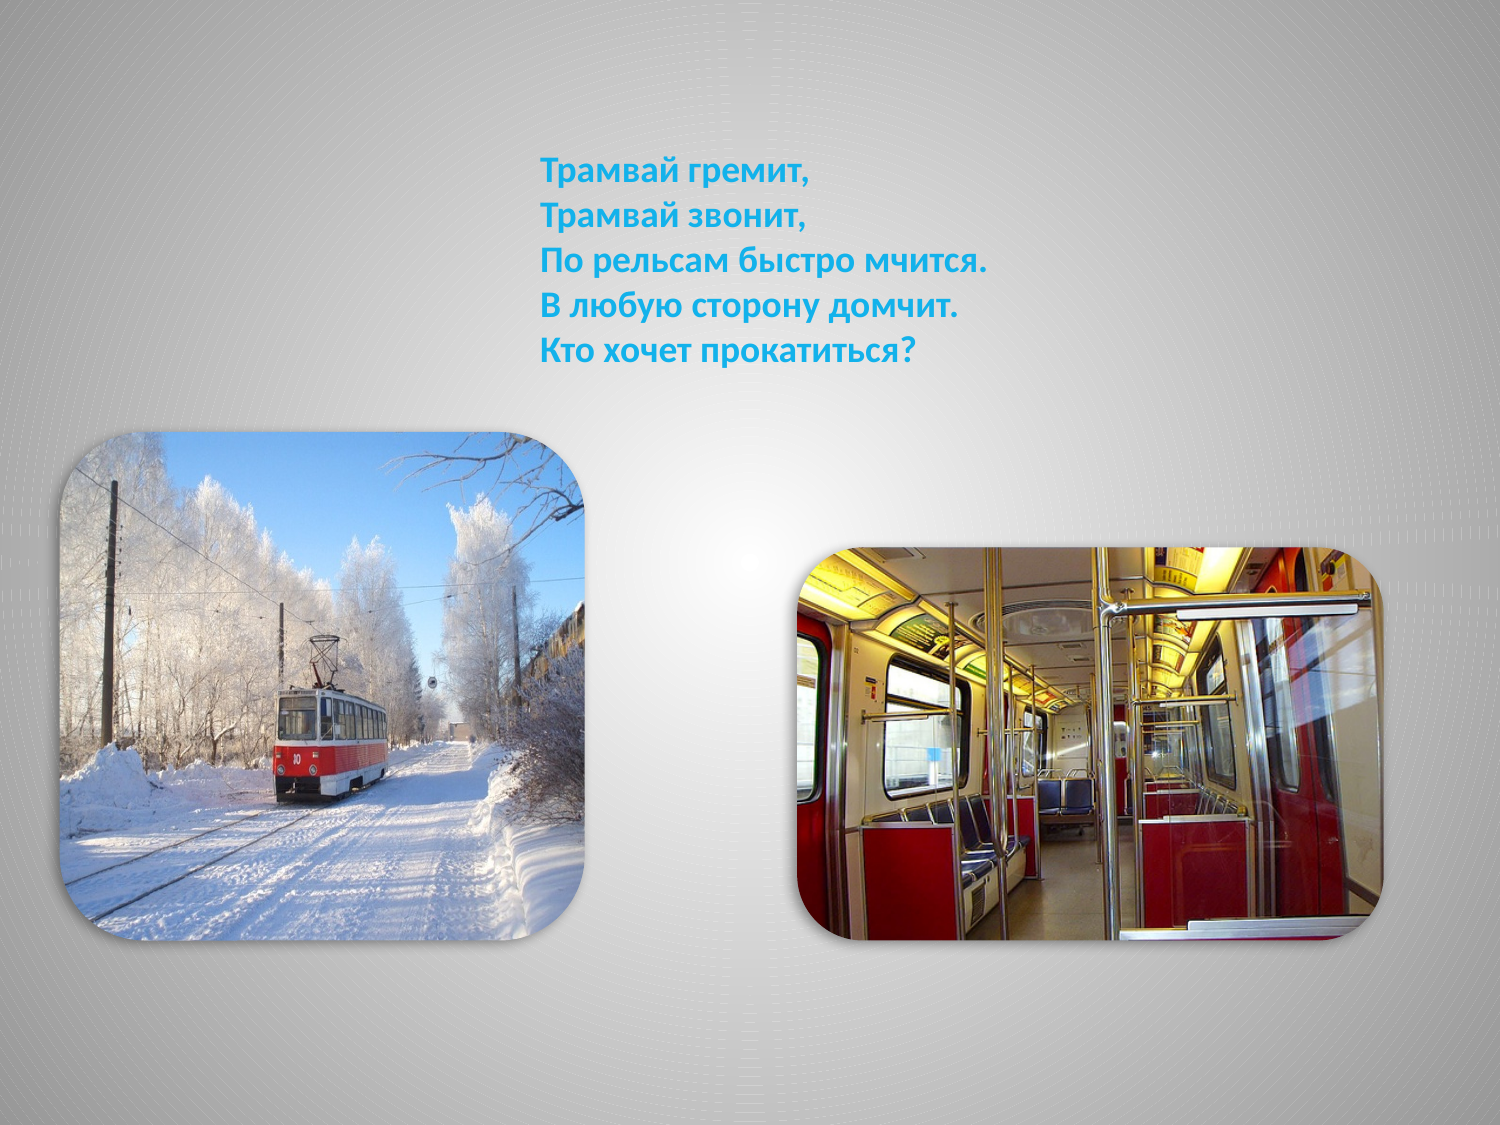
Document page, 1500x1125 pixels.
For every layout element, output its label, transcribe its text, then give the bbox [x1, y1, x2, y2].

text_box Трамвай гремит, Трамвай звонит, По рельсам быстро мчится. В любую сторону домчит. Кто хочет прокатиться? [525, 137, 1143, 377]
picture [796, 546, 1385, 941]
picture [59, 431, 586, 941]
